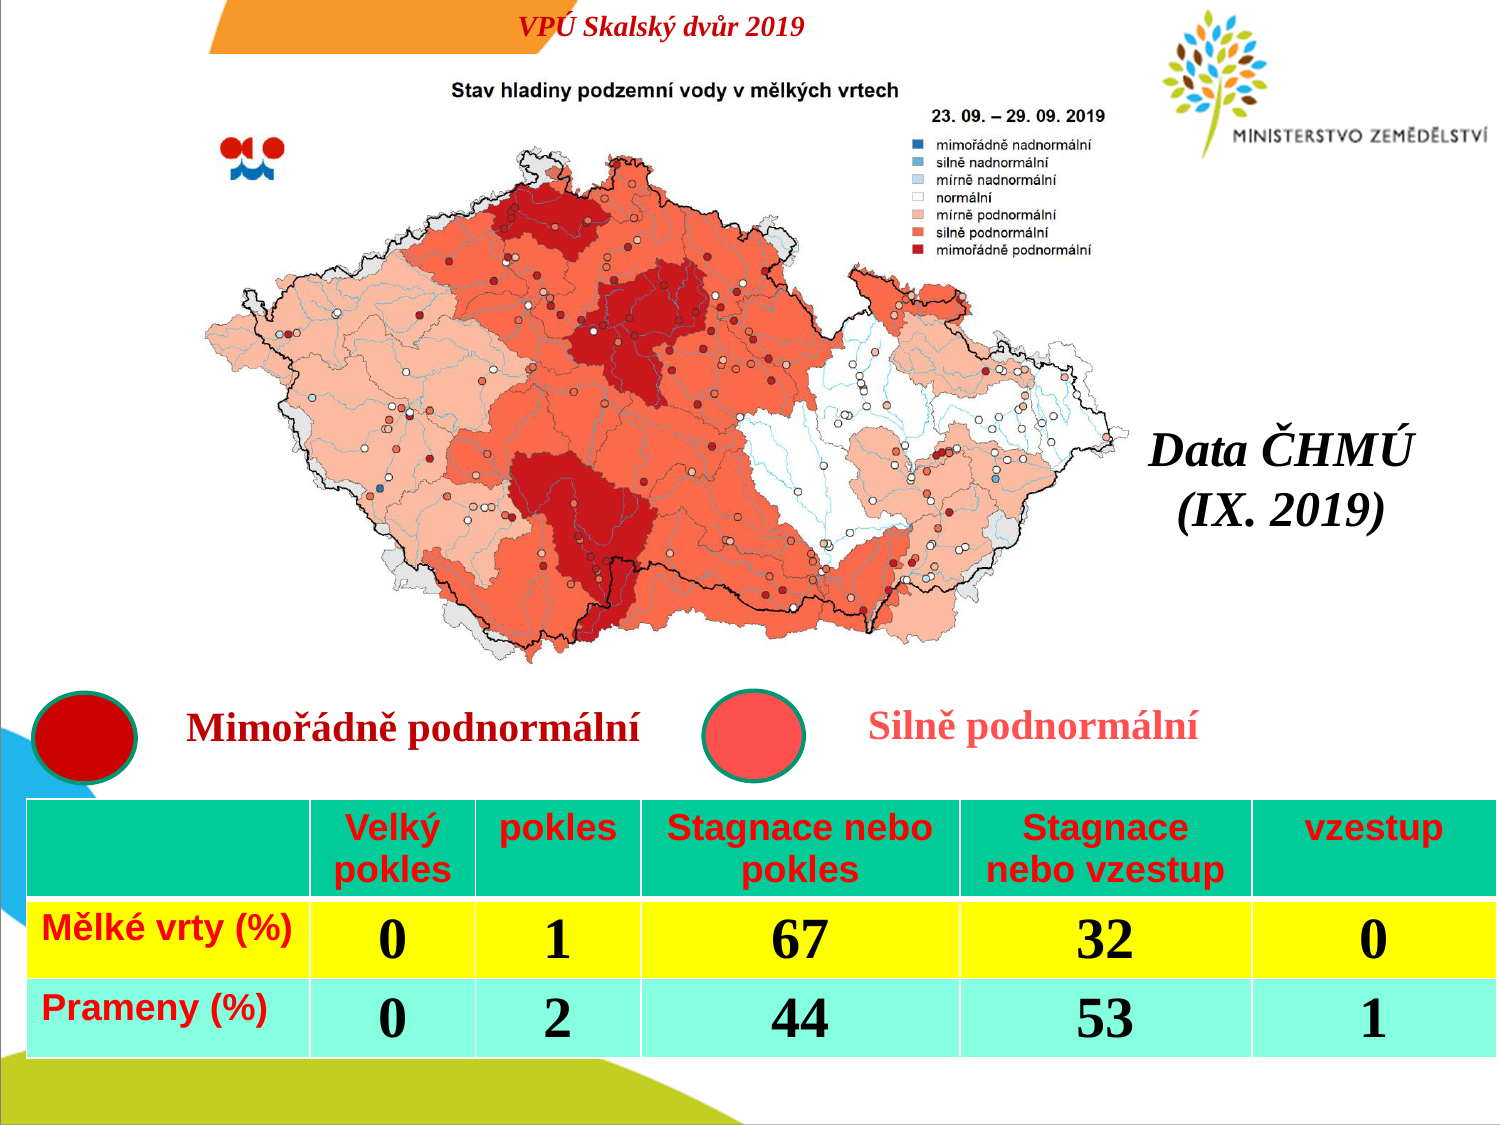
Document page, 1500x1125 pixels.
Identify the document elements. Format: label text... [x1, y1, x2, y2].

table_header Stagnace nebo pokles [642, 800, 959, 896]
table_cell 67 [642, 902, 959, 978]
table_cell Prameny (%) [27, 979, 309, 1057]
text_box Silně podnormální [853, 690, 1409, 756]
table_cell Mělké vrty (%) [27, 902, 309, 978]
table_cell 0 [1253, 902, 1496, 978]
text_box [30, 690, 138, 786]
text_box Mimořádně podnormální [171, 702, 662, 758]
table_header pokles [476, 800, 640, 896]
table_header vzestup [1253, 800, 1496, 896]
table_cell 53 [961, 979, 1251, 1057]
text_box Data ČHMÚ (IX. 2019) [1156, 408, 1459, 544]
text_box VPÚ Skalský dvůr 2019 [318, 0, 1004, 50]
picture [0, 0, 1500, 1125]
table_cell 2 [476, 979, 640, 1057]
table_cell 1 [1253, 979, 1496, 1057]
table_cell 1 [476, 902, 640, 978]
table_cell 0 [311, 979, 475, 1057]
table_cell 44 [642, 979, 959, 1057]
table_header Stagnace nebo vzestup [961, 800, 1251, 896]
table_cell 0 [311, 902, 475, 978]
table_header Velký pokles [311, 800, 475, 896]
table_header [27, 800, 309, 896]
text_box [701, 702, 807, 784]
table_cell 32 [961, 902, 1251, 978]
